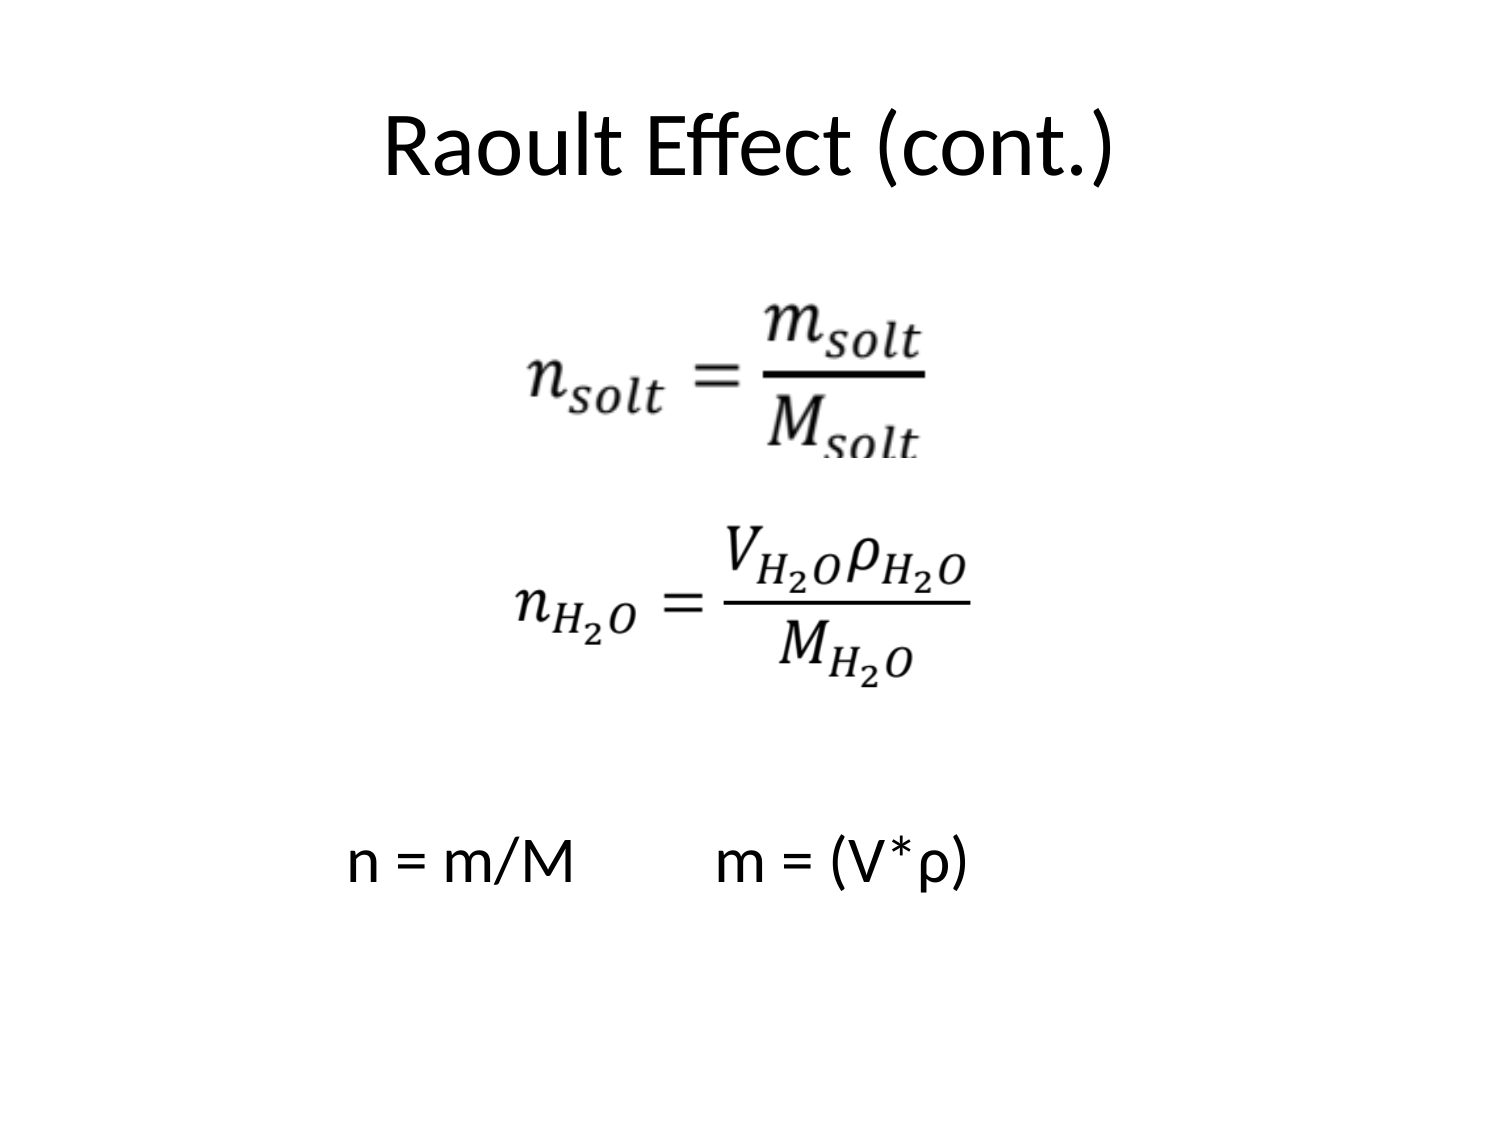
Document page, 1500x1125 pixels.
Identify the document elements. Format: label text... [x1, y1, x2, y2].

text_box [25, 295, 1426, 458]
list n = m/M m = (V*ρ) [184, 809, 1306, 925]
title Raoult Effect (cont.) [75, 45, 1425, 233]
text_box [333, 520, 1151, 761]
